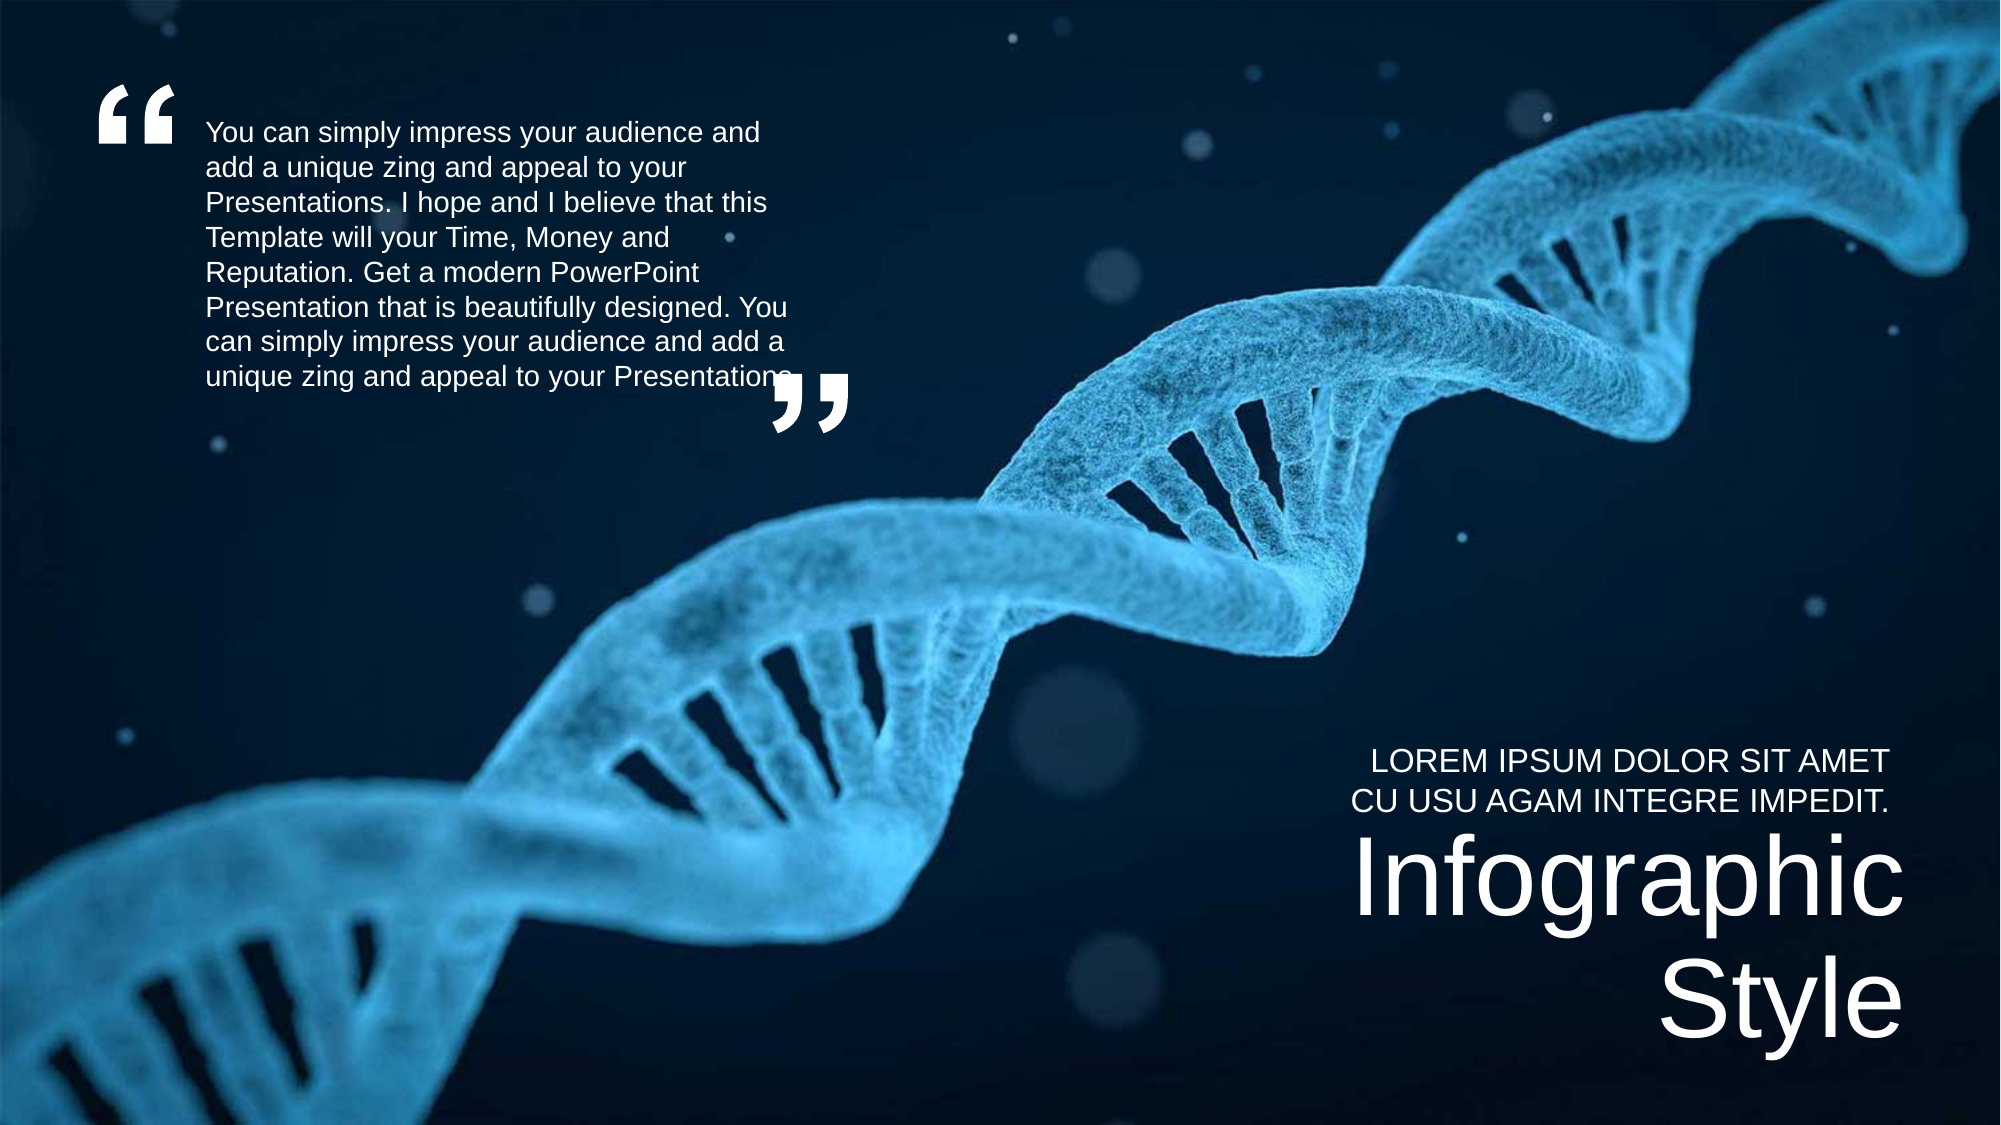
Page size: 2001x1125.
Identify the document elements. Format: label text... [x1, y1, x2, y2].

text_box [144, 84, 175, 144]
text_box LOREM IPSUM DOLOR SIT AMET CU USU AGAM INTEGRE IMPEDIT. [1300, 732, 1906, 827]
text_box Infographic Style [1181, 811, 1921, 1069]
picture [0, 0, 2001, 1125]
text_box [772, 373, 803, 434]
text_box [818, 373, 848, 434]
text_box You can simply impress your audience and add a unique zing and appeal to your Presentations. I hope and I believe that this Template will your Time, Money and Reputation. Get a modern PowerPoint Presentation that is beautifully designed. You can simply impress your audience and add a unique zing and appeal to your Presentations. [190, 105, 832, 401]
text_box [98, 84, 129, 144]
